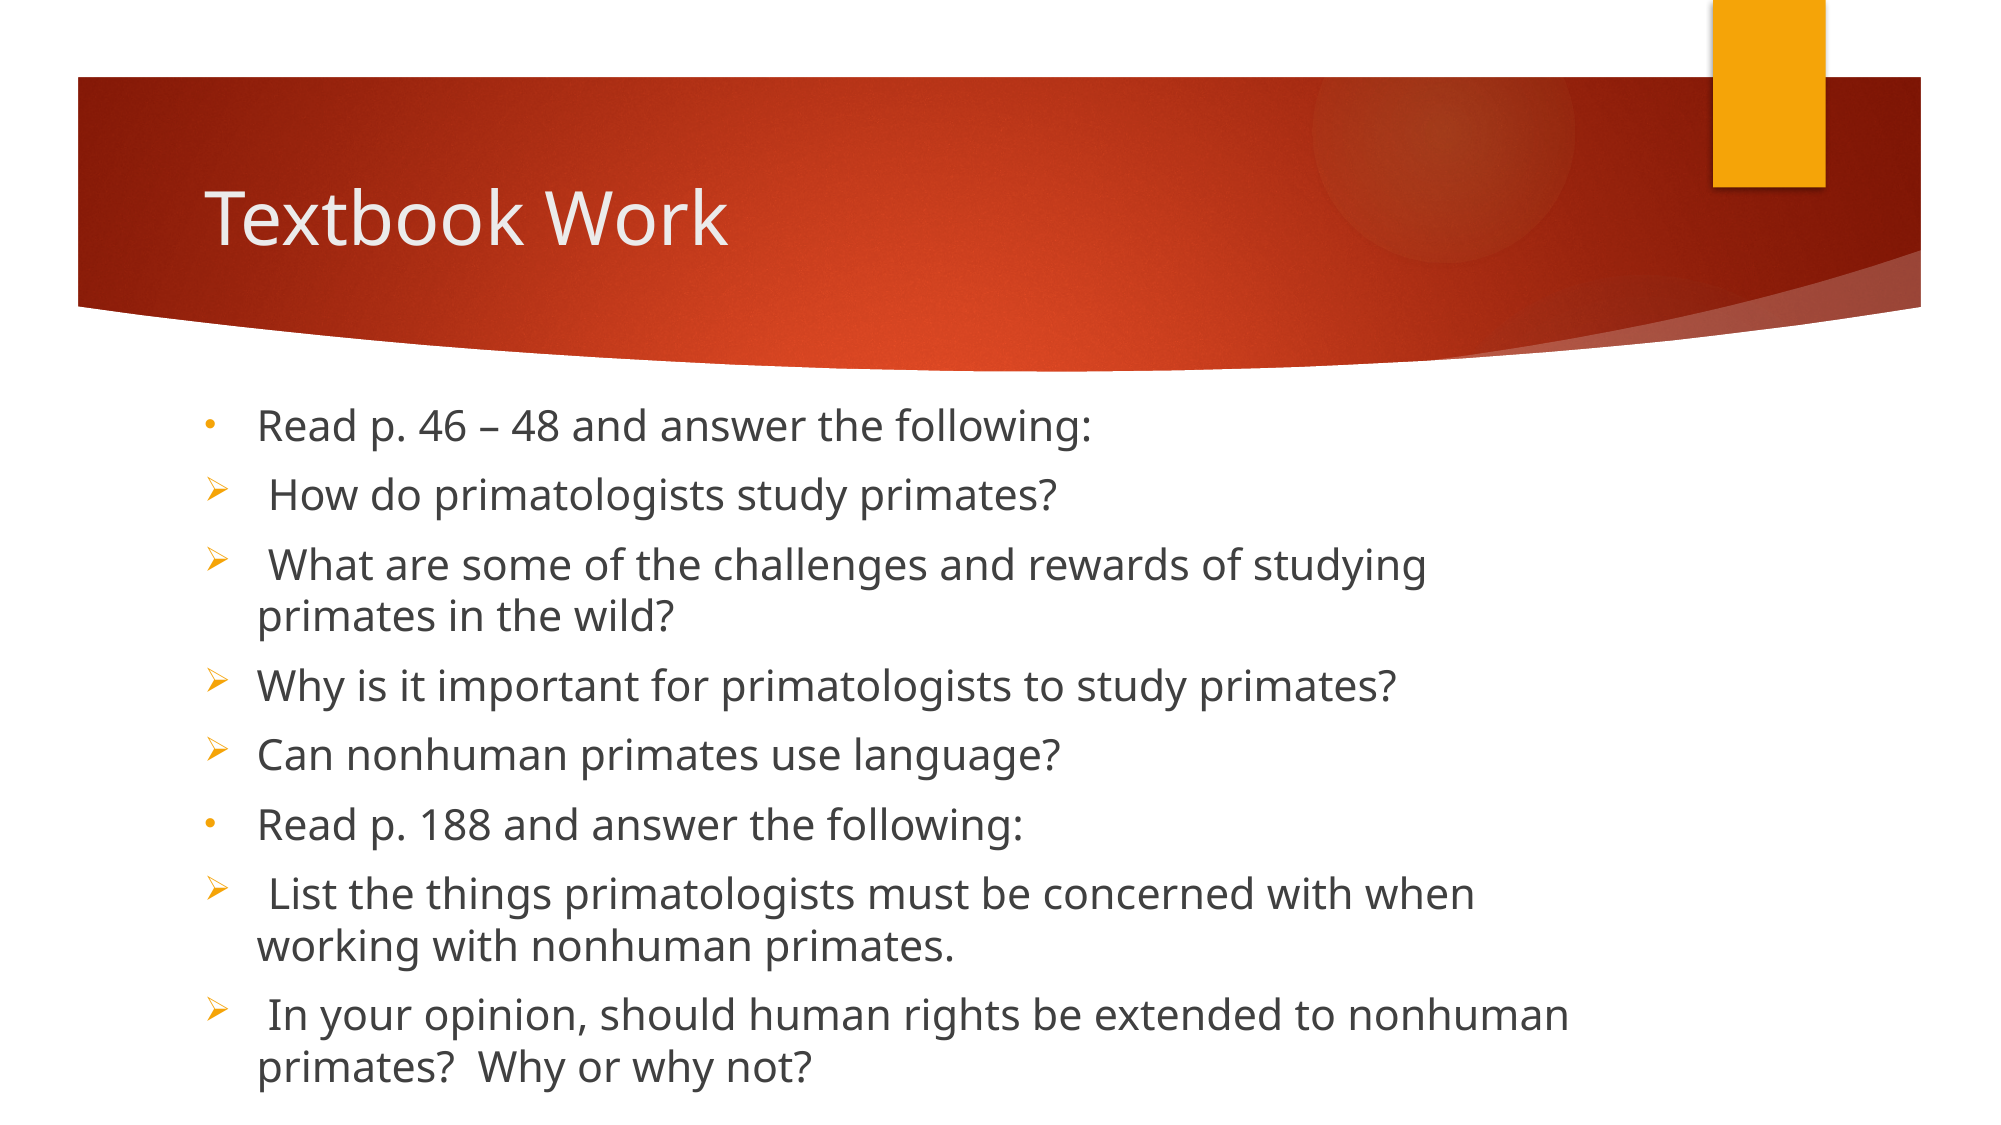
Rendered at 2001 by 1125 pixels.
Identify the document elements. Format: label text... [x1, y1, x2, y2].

list Read p. 46 – 48 and answer the following: How do primatologists study primates? What are some of the challenges and rewards of studying primates in the wild? Why is it important for primatologists to study primates? Can nonhuman primates use language? Read p. 188 and answer the following: List the things primatologists must be concerned with when working with nonhuman primates. In your opinion, should human rights be extended to nonhuman primates? Why or why not? [189, 390, 1627, 1105]
title Textbook Work [189, 155, 1627, 275]
